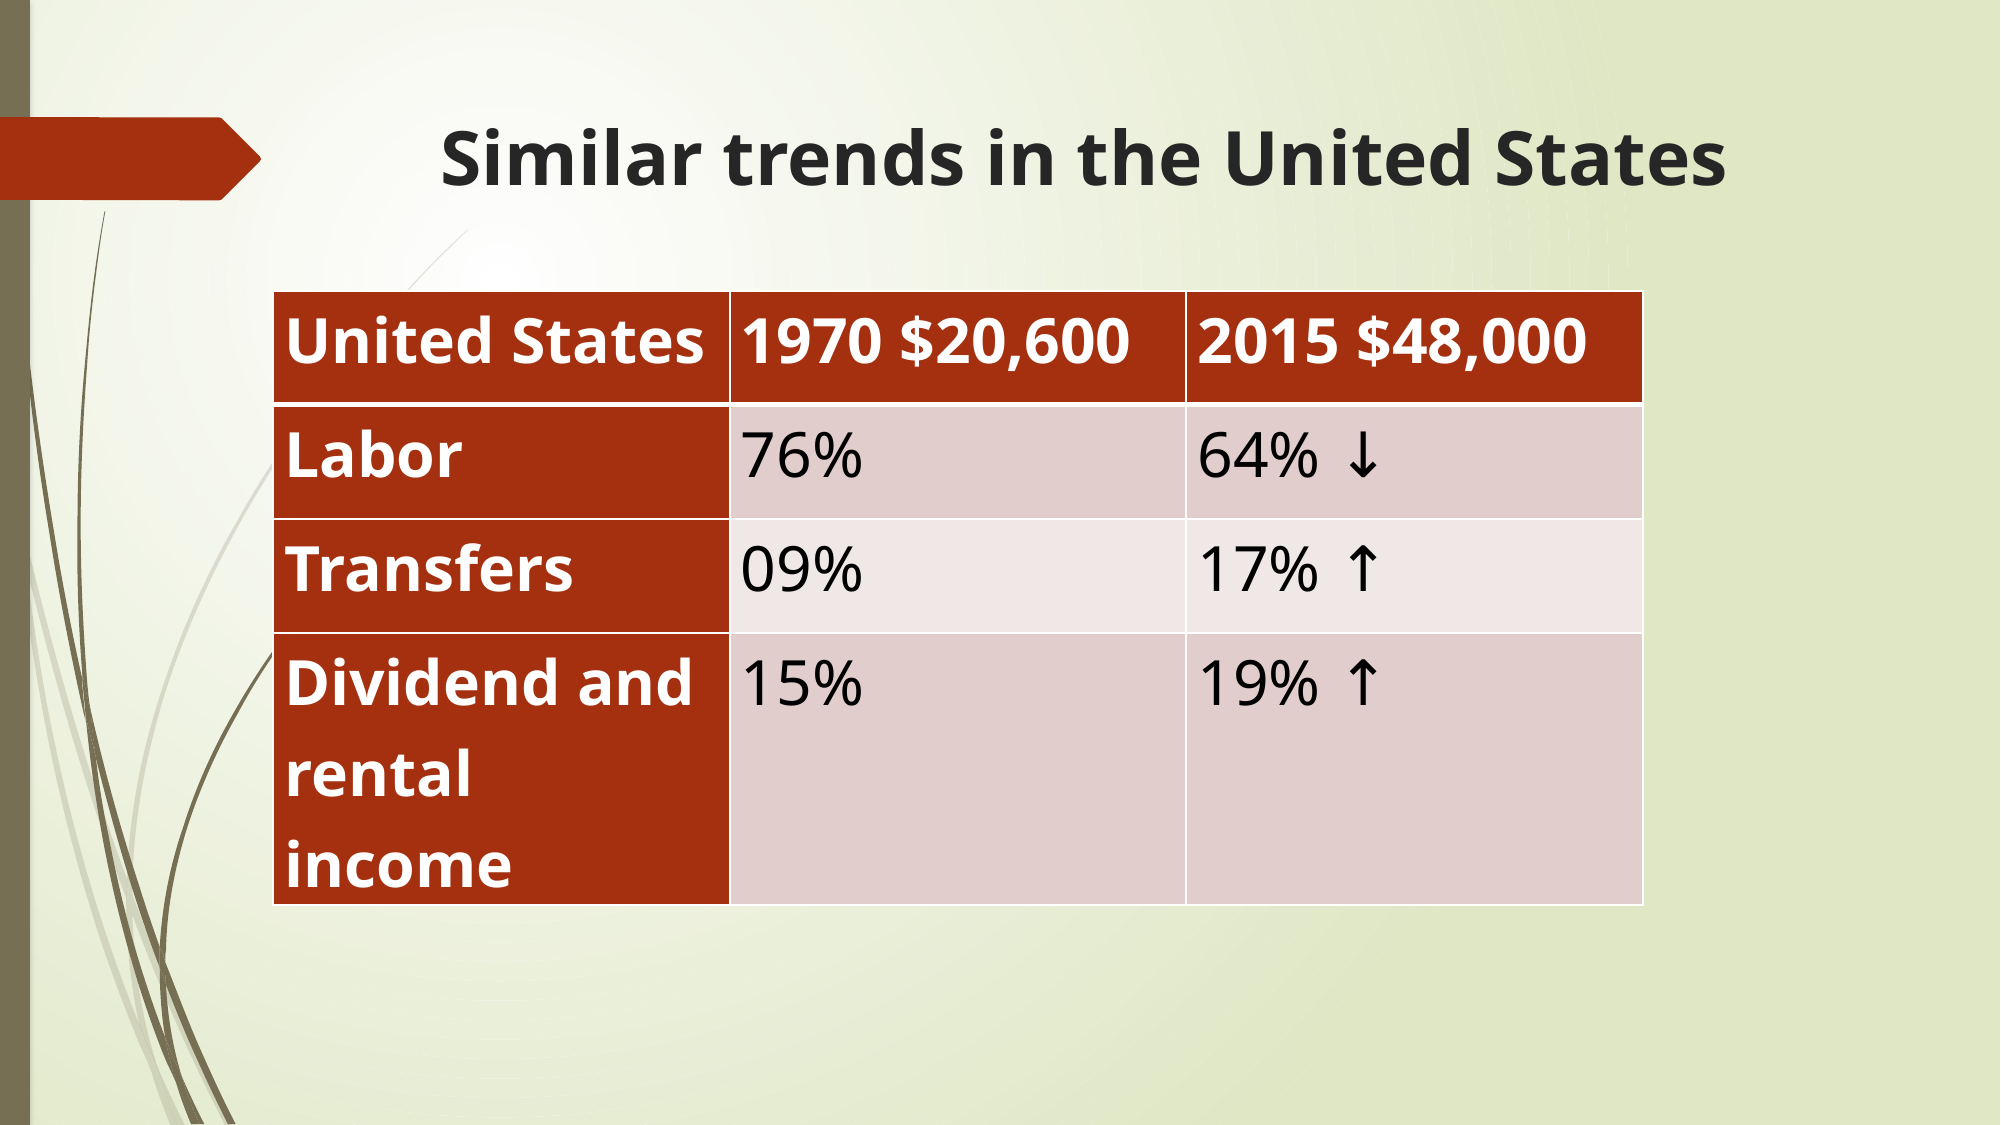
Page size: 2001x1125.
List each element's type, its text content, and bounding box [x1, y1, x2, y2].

table_cell Transfers [274, 520, 729, 632]
table_cell 64% ↓ [1187, 407, 1642, 518]
table_cell 09% [731, 520, 1185, 632]
table_header 2015 $48,000 [1187, 292, 1642, 402]
table_cell 19% ↑ [1187, 634, 1642, 904]
table_header United States [274, 292, 729, 402]
table_cell 17% ↑ [1187, 520, 1642, 632]
table_header 1970 $20,600 [731, 292, 1185, 402]
table_cell 15% [731, 634, 1185, 904]
table_cell Labor [274, 407, 729, 518]
title Similar trends in the United States [425, 102, 1888, 313]
table_cell Dividend and rental income [274, 634, 729, 904]
table_cell 76% [731, 407, 1185, 518]
